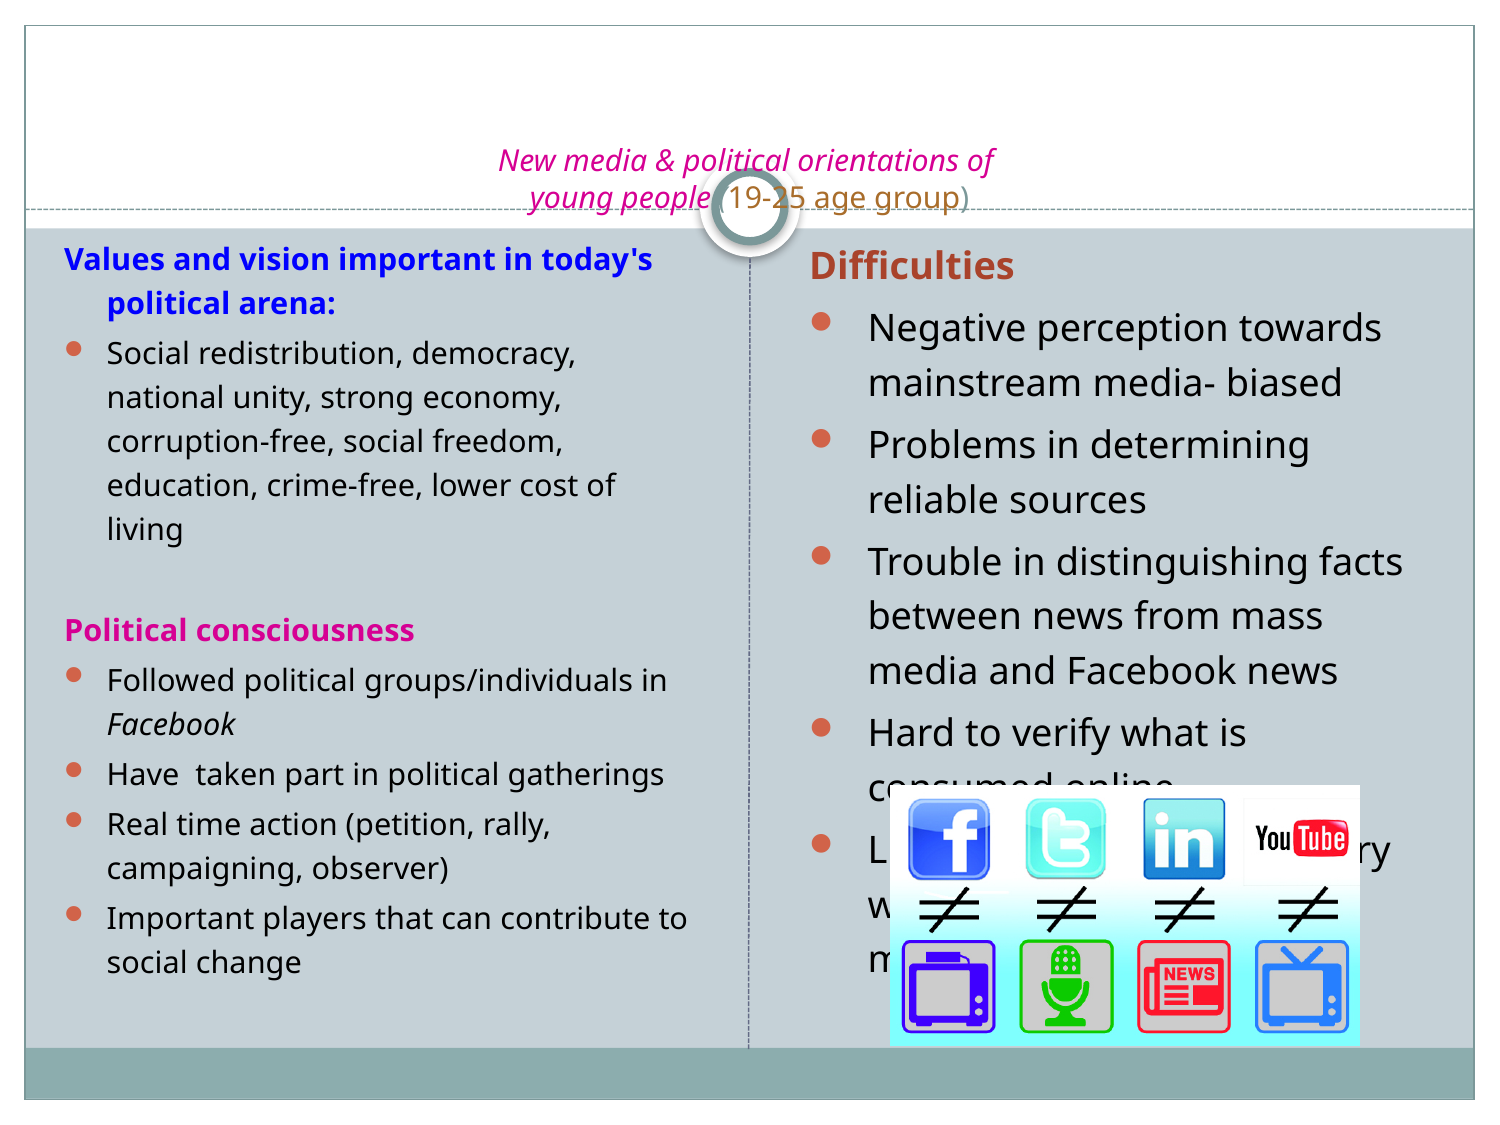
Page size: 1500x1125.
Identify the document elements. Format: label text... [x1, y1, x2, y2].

title New media & political orientations of young people (19-25 age group) [49, 133, 1450, 258]
list Values and vision important in today's political arena: Social redistribution, democracy, national unity, strong economy, corruption-free, social freedom, education, crime-free, lower cost of living Political consciousness Followed political groups/individuals in Facebook Have taken part in political gatherings Real time action (petition, rally, campaigning, observer) Important players that can contribute to social change [49, 224, 712, 993]
list Difficulties Negative perception towards mainstream media- biased Problems in determining reliable sources Trouble in distinguishing facts between news from mass media and Facebook news Hard to verify what is consumed online Little skills and critical inquiry when evaluating video materials on Facebook [787, 224, 1450, 993]
picture [890, 784, 1360, 1046]
